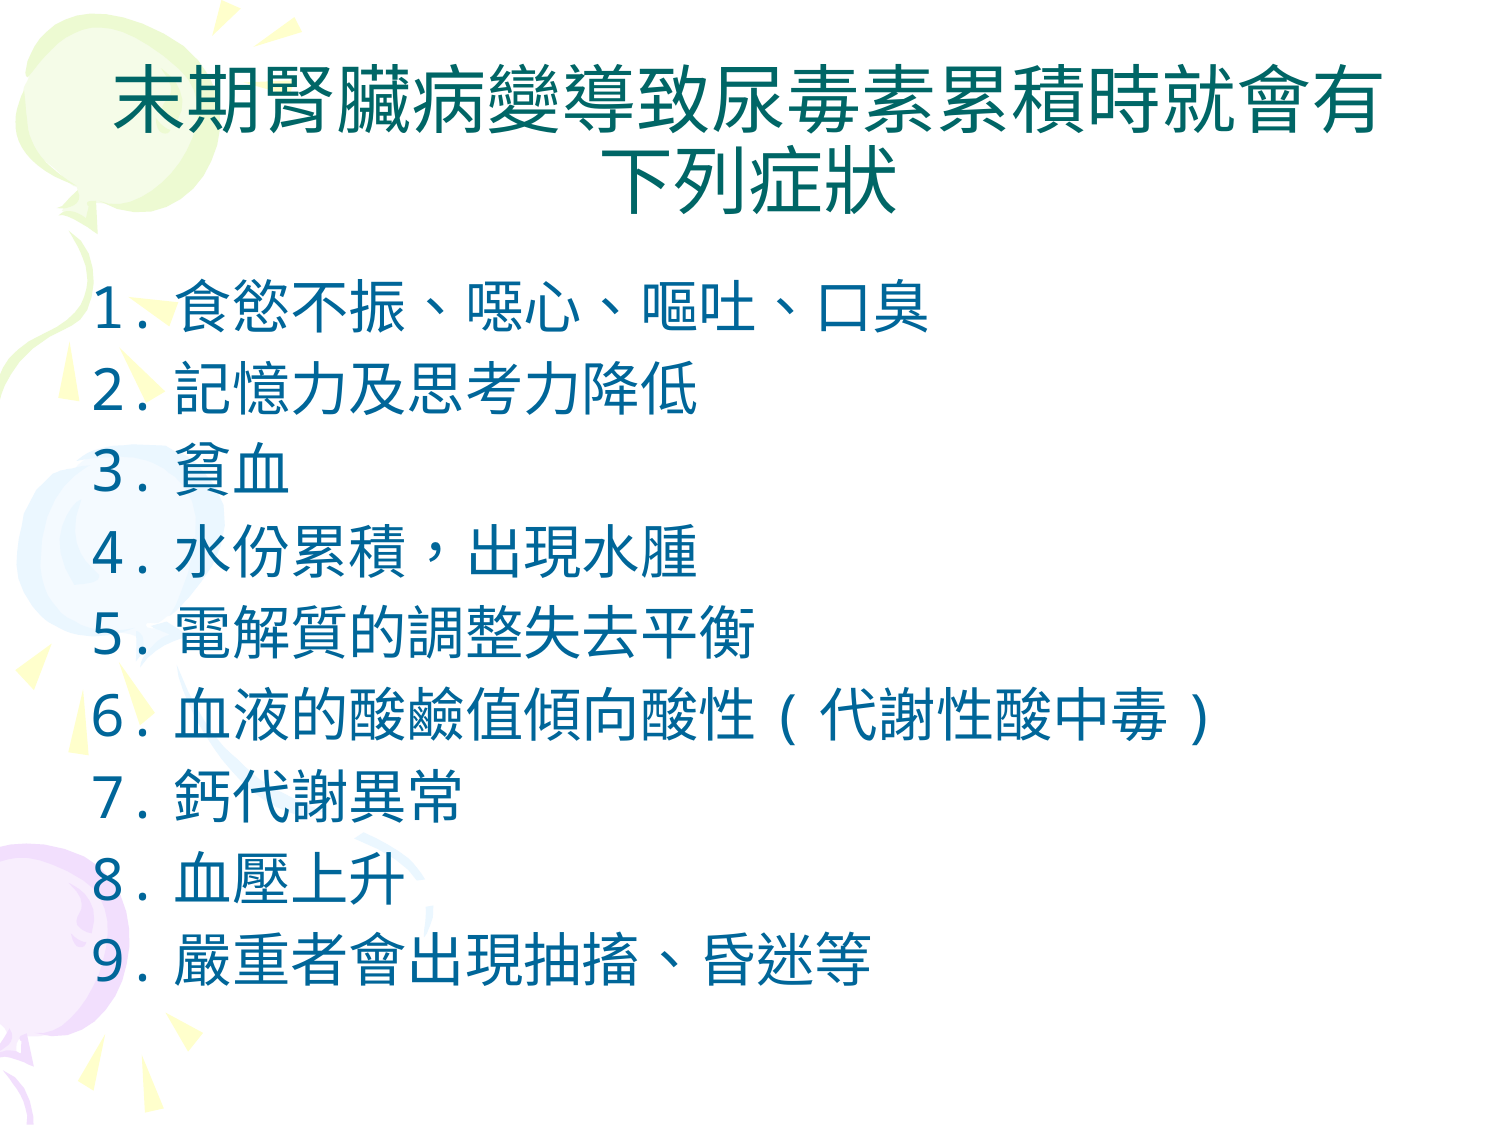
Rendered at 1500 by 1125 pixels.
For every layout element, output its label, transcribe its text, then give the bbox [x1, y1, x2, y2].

title 末期腎臟病變導致尿毒素累積時就會有下列症狀 [72, 16, 1426, 233]
list 1.食慾不振、噁心、嘔吐、口臭 2.記憶力及思考力降低 3.貧血 4.水份累積，出現水腫 5.電解質的調整失去平衡 6.血液的酸鹼值傾向酸性(代謝性酸中毒) 7.鈣代謝異常 8.血壓上升 9.嚴重者會出現抽搐、昏迷等 [74, 262, 1426, 994]
